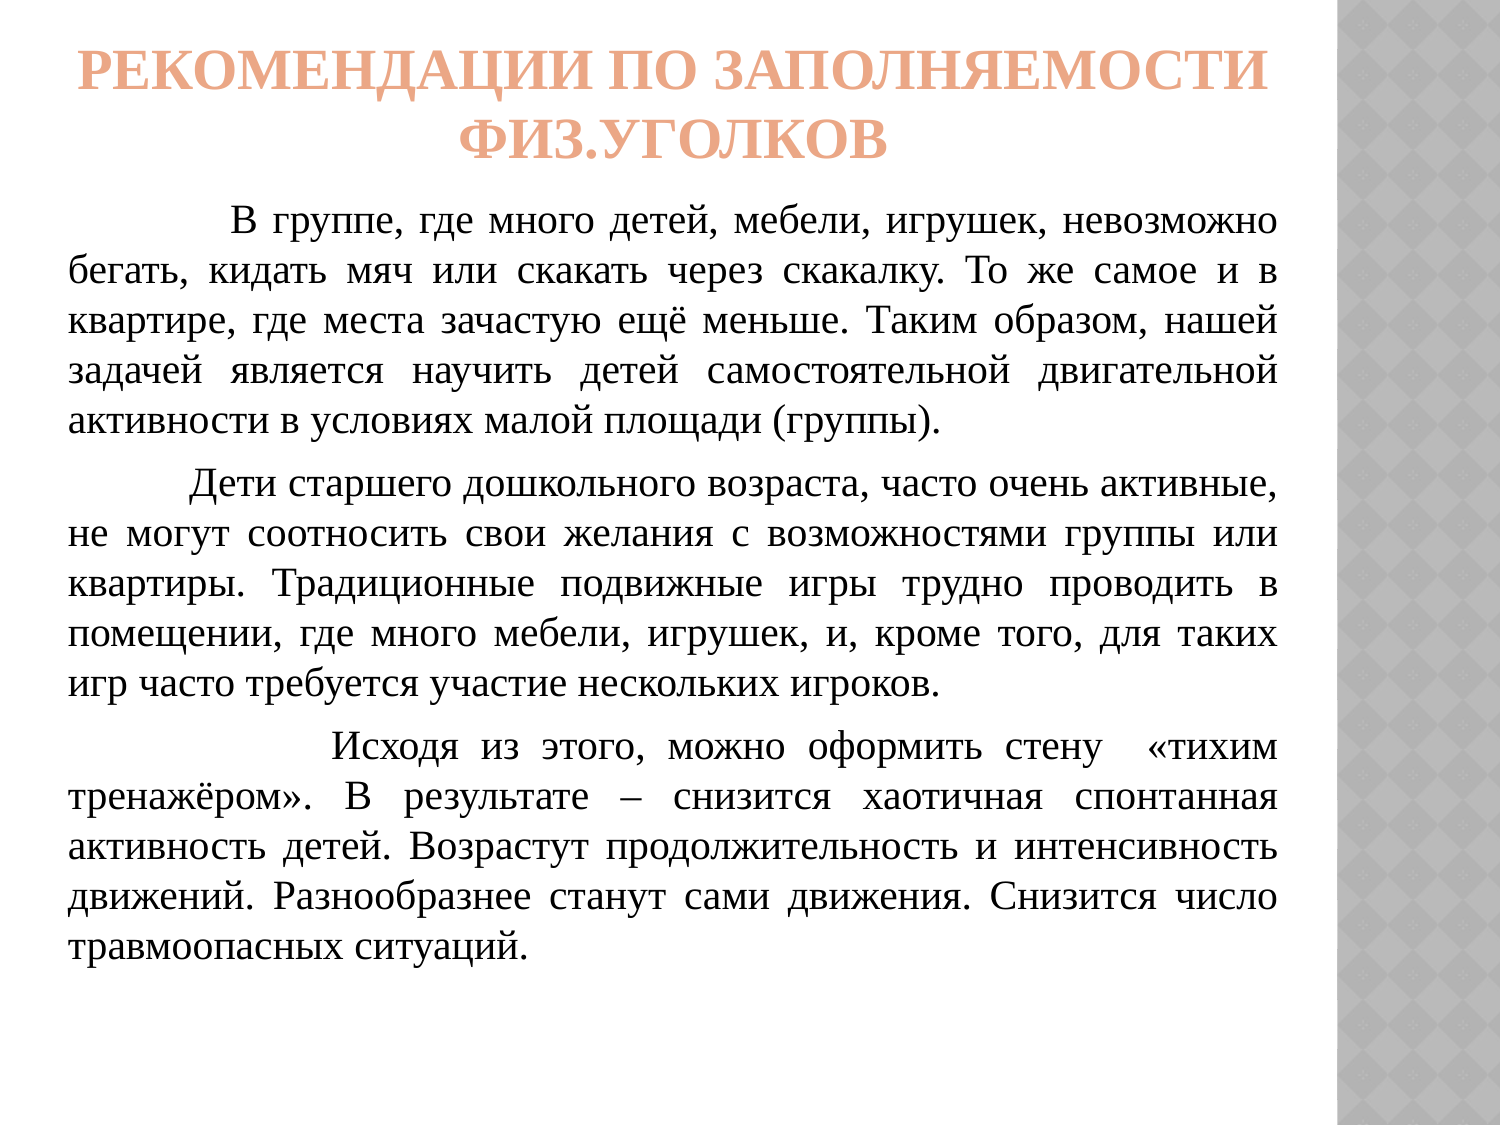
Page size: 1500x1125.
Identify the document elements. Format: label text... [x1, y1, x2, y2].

title Рекомендации по заполняемости физ.уголков [53, 30, 1294, 173]
list В группе, где много детей, мебели, игрушек, невозможно бегать, кидать мяч или скакать через скакалку. То же самое и в квартире, где места зачастую ещё меньше. Таким образом, нашей задачей является научить детей самостоятельной двигательной активности в условиях малой площади (группы). Дети старшего дошкольного возраста, часто очень активные, не могут соотносить свои желания с возможностями группы или квартиры. Традиционные подвижные игры трудно проводить в помещении, где много мебели, игрушек, и, кроме того, для таких игр часто требуется участие нескольких игроков. Исходя из этого, можно оформить стену «тихим тренажёром». В результате – снизится хаотичная спонтанная активность детей. Возрастут продолжительность и интенсивность движений. Разнообразнее станут сами движения. Снизится число травмоопасных ситуаций. [53, 184, 1294, 1024]
